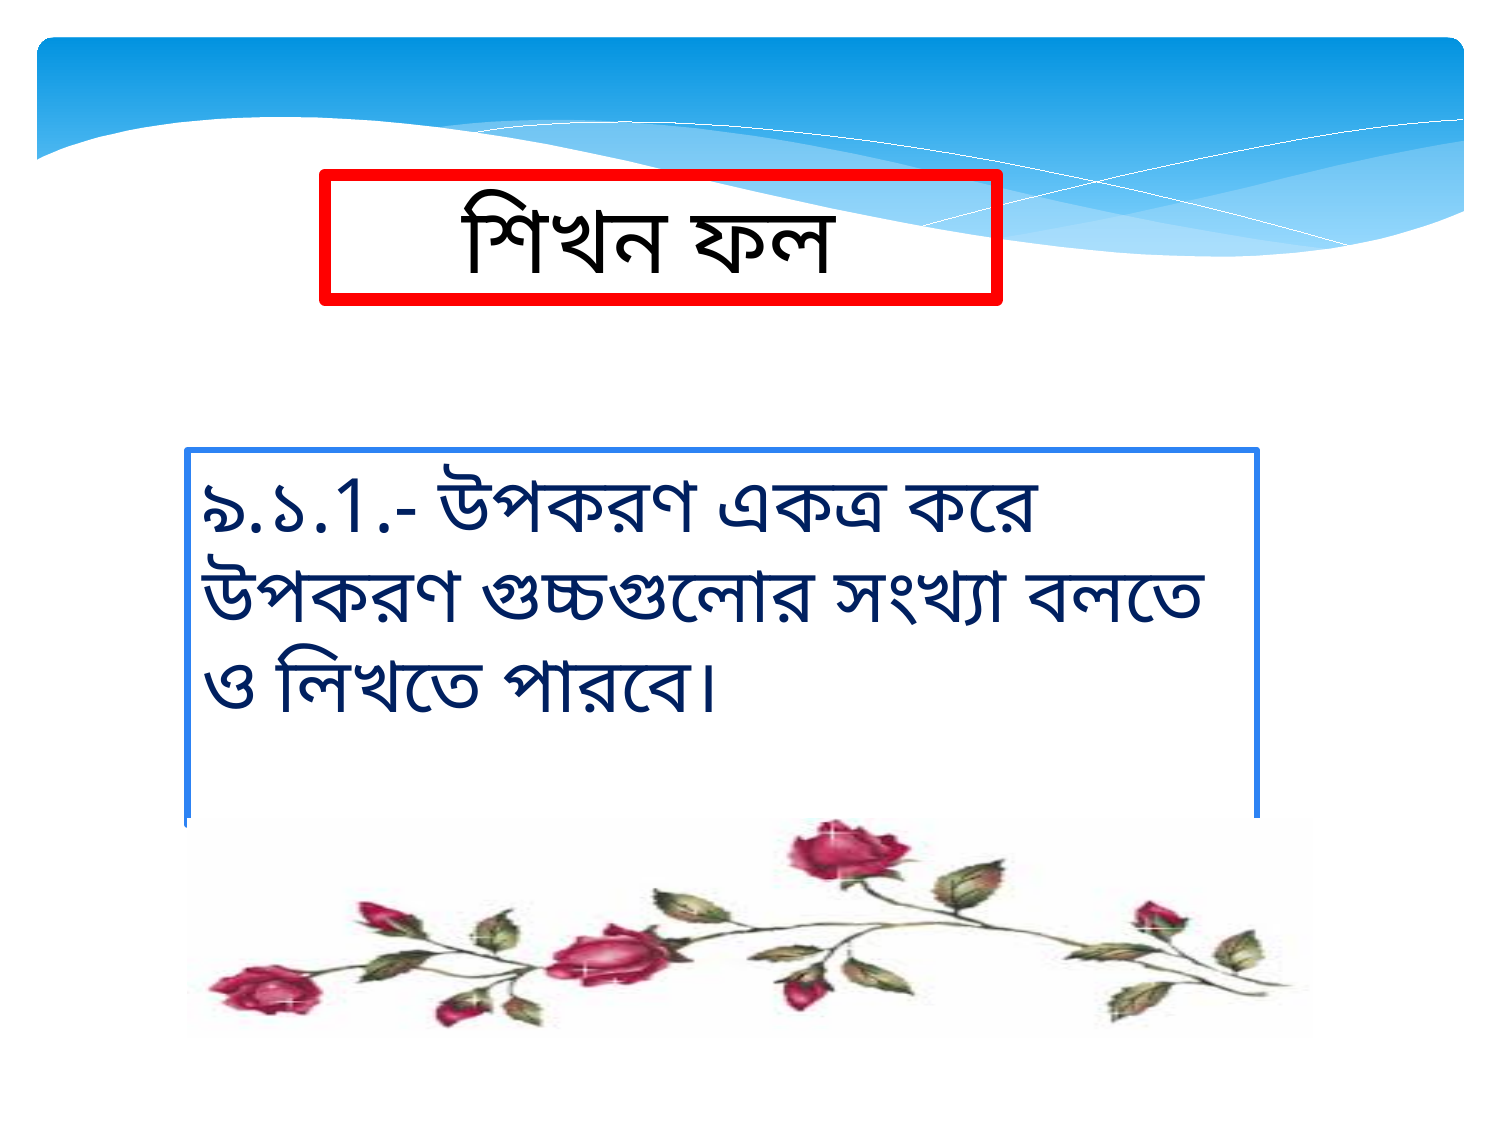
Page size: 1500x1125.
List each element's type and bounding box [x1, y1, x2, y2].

text_box [187, 174, 1313, 1038]
